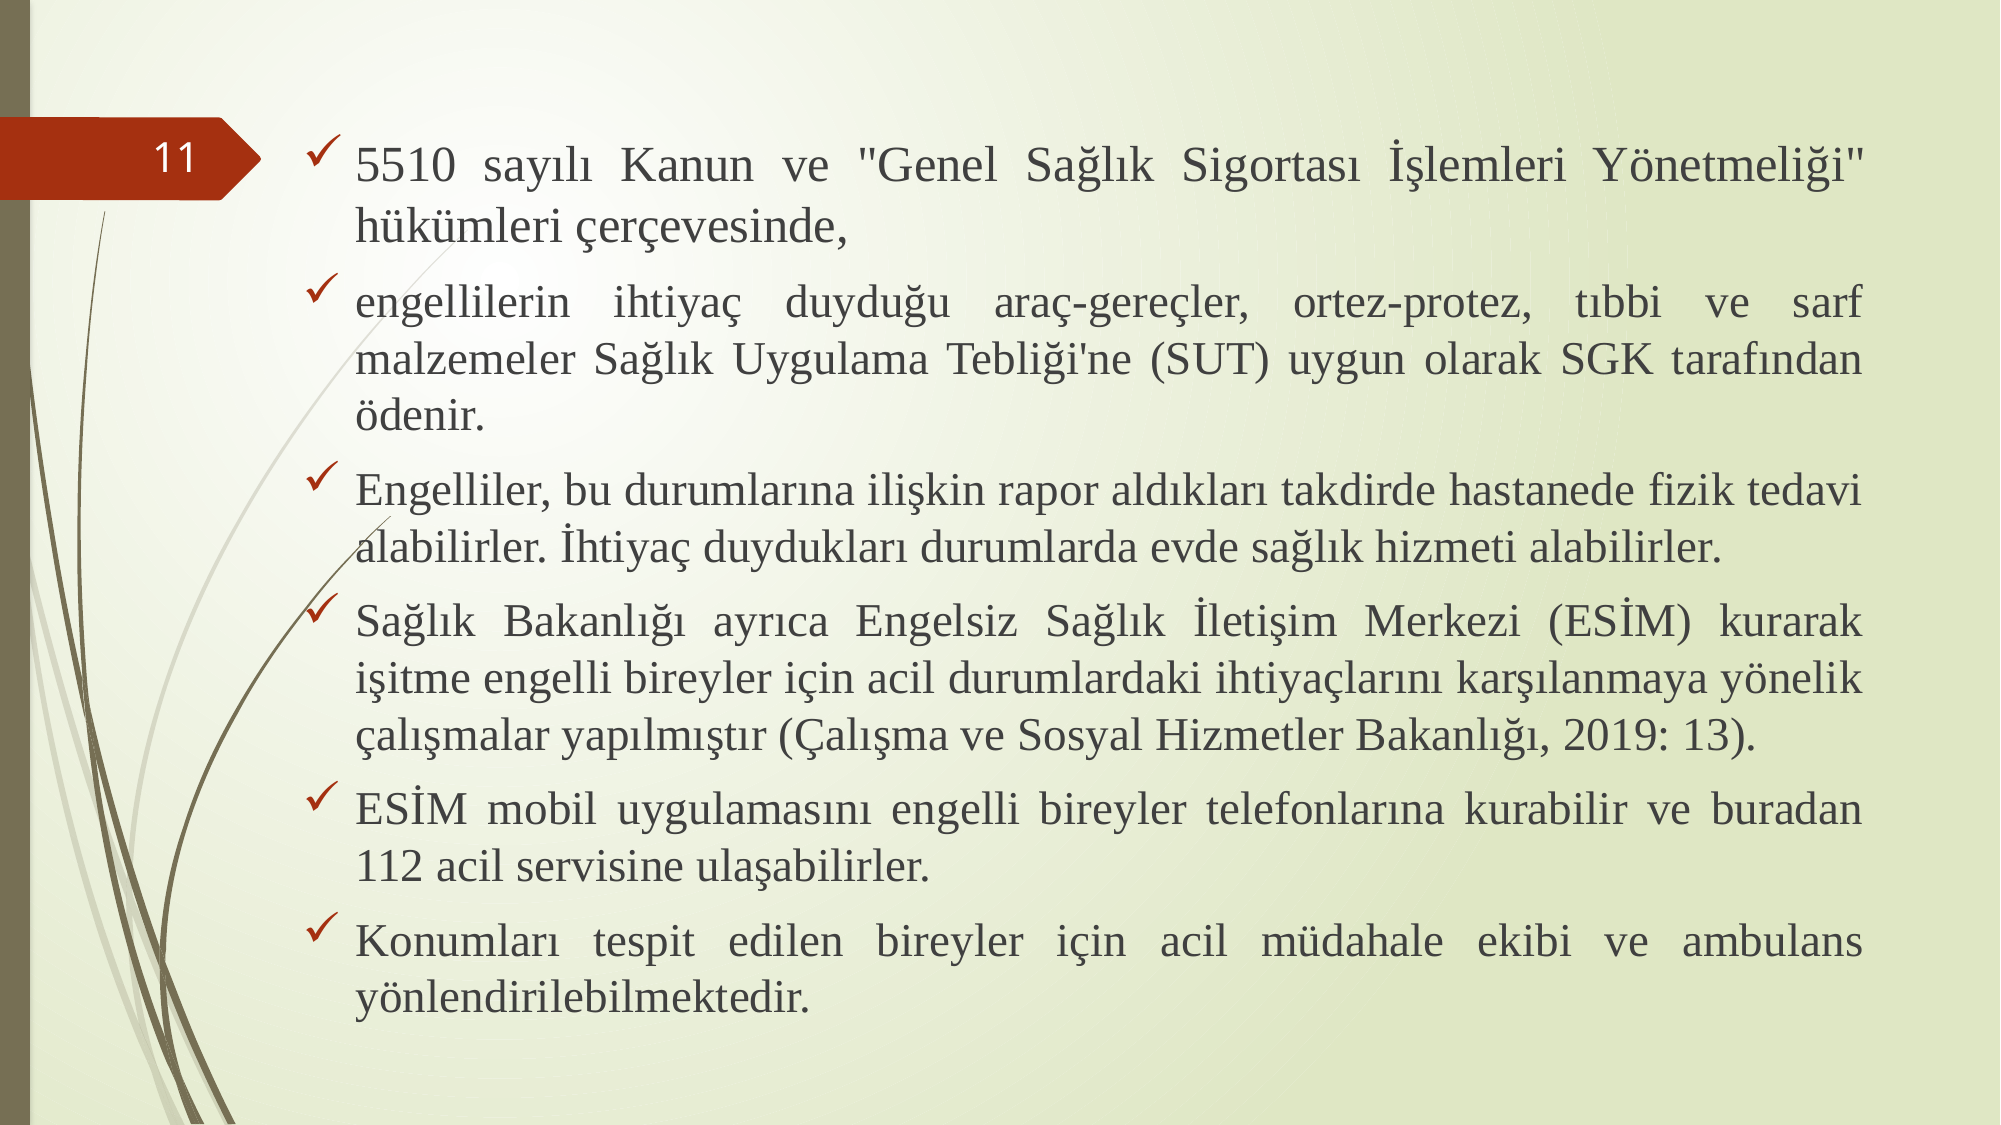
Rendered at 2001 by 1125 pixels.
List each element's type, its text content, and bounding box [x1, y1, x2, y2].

slide_number 11 [87, 129, 216, 190]
text_box [1434, 916, 1554, 975]
list 5510 sayılı Kanun ve "Genel Sağlık Sigortası İşlemleri Yönetmeliği" hükümleri çerçevesinde, engellilerin ihtiyaç duyduğu araç-gereçler, ortez-protez, tıbbi ve sarf malzemeler Sağlık Uygulama Tebliği'ne (SUT) uygun olarak SGK tarafından ödenir. Engelliler, bu durumlarına ilişkin rapor aldıkları takdirde hastanede fizik tedavi alabilirler. İhtiyaç duydukları durumlarda evde sağlık hizmeti alabilirler. Sağlık Bakanlığı ayrıca Engelsiz Sağlık İletişim Merkezi (ESİM) kurarak işitme engelli bireyler için acil durumlardaki ihtiyaçlarını karşılanmaya yönelik çalışmalar yapılmıştır (Çalışma ve Sosyal Hizmetler Bakanlığı, 2019: 13). ESİM mobil uygulamasını engelli bireyler telefonlarına kurabilir ve buradan 112 acil servisine ulaşabilirler. Konumları tespit edilen bireyler için acil müdahale ekibi ve ambulans yönlendirilebilmektedir. [287, 87, 1883, 1066]
title [291, 76, 1886, 84]
